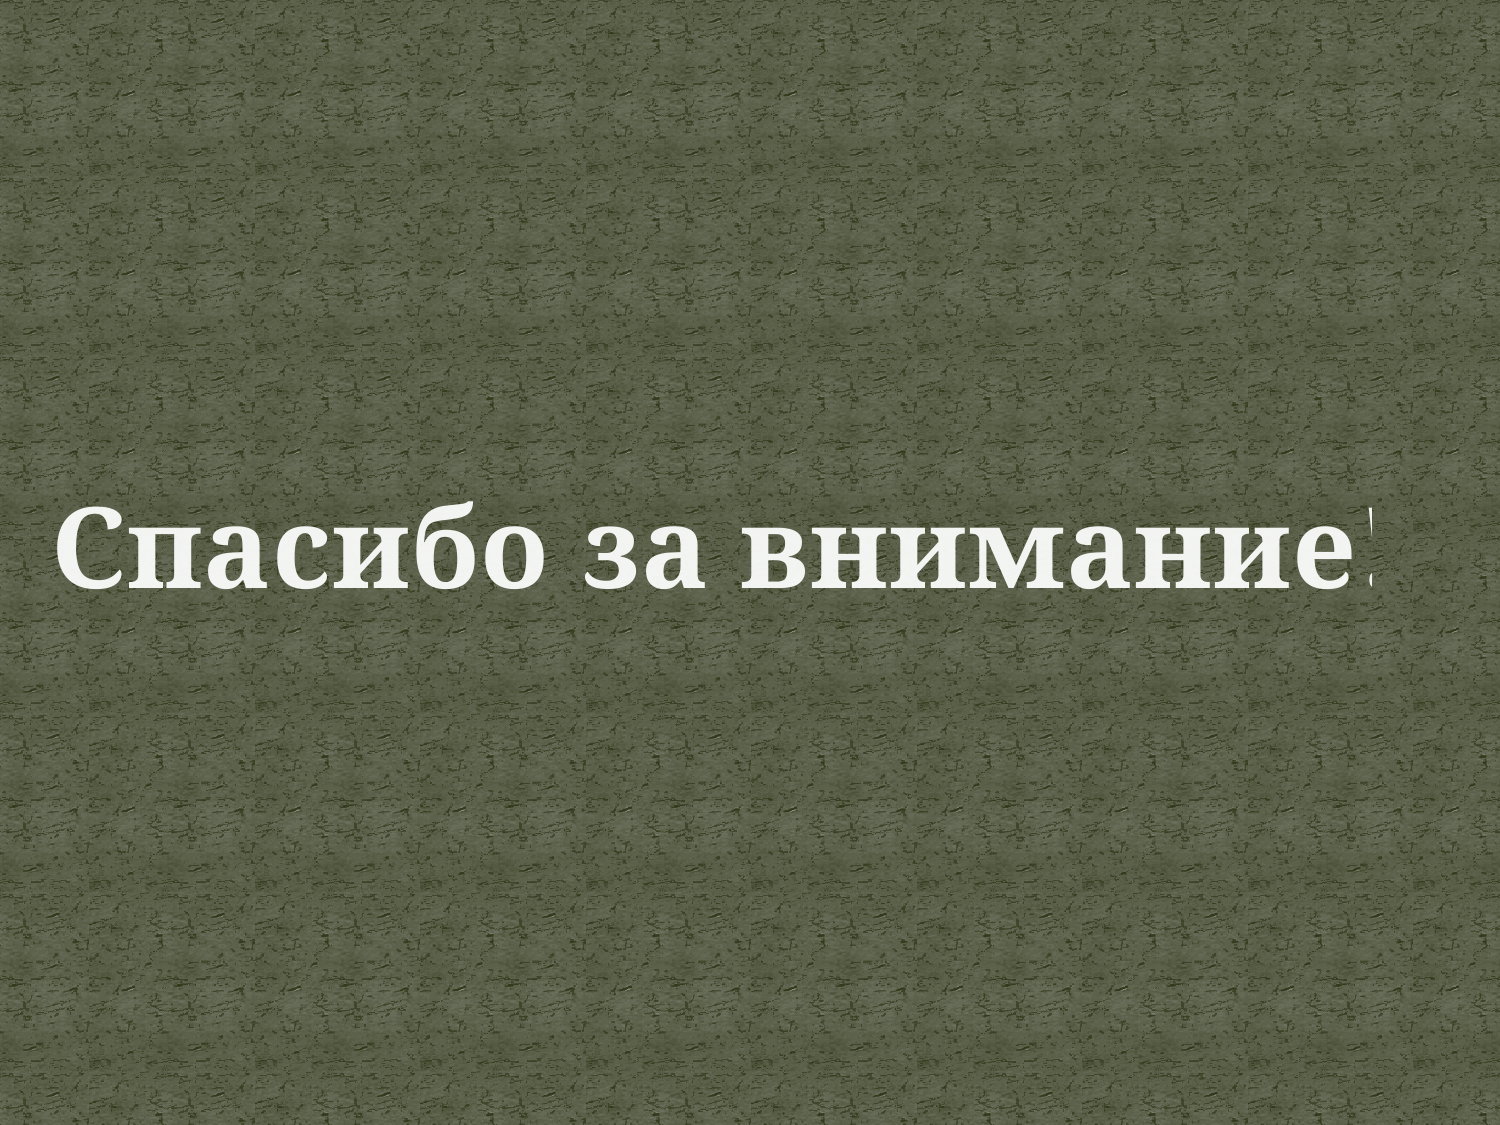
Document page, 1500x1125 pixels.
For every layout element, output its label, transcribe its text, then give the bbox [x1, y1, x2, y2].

text_box Спасибо за внимание! [36, 468, 1418, 619]
